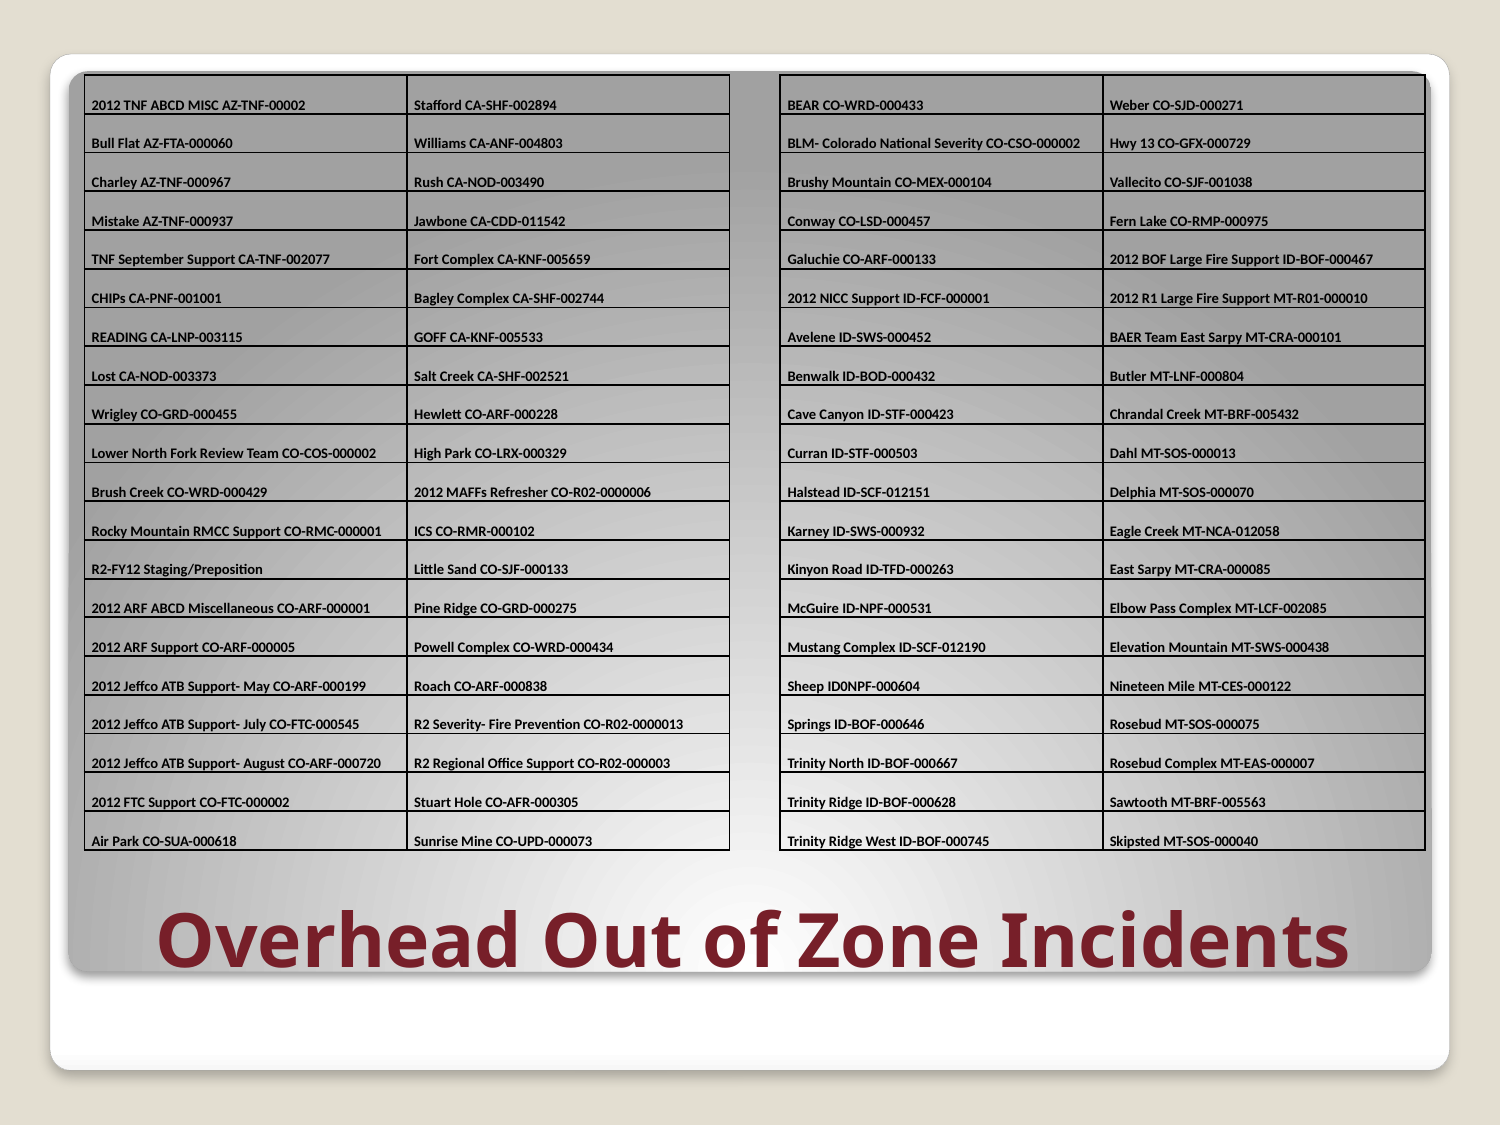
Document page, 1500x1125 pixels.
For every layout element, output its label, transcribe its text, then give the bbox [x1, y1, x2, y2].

table_cell R2 Severity- Fire Prevention CO-R02-0000013 [408, 696, 729, 733]
table_cell BAER Team East Sarpy MT-CRA-000101 [1104, 308, 1424, 345]
table_cell Jawbone CA-CDD-011542 [408, 192, 729, 229]
table_header Stafford CA-SHF-002894 [408, 76, 729, 113]
table_cell Rush CA-NOD-003490 [408, 153, 729, 190]
table_cell 2012 Jeffco ATB Support- May CO-ARF-000199 [85, 657, 406, 694]
table_cell Trinity Ridge ID-BOF-000628 [781, 773, 1102, 810]
table_cell 2012 R1 Large Fire Support MT-R01-000010 [1104, 270, 1424, 307]
table_cell Hewlett CO-ARF-000228 [408, 386, 729, 423]
table_cell Halstead ID-SCF-012151 [781, 463, 1102, 500]
table_cell Rosebud Complex MT-EAS-000007 [1104, 734, 1424, 771]
table_cell R2 Regional Office Support CO-R02-000003 [408, 734, 729, 771]
table_cell Rocky Mountain RMCC Support CO-RMC-000001 [85, 502, 406, 539]
table_header BEAR CO-WRD-000433 [781, 76, 1102, 113]
table_cell 2012 ARF Support CO-ARF-000005 [85, 618, 406, 655]
table_cell Charley AZ-TNF-000967 [85, 153, 406, 190]
table_cell Lost CA-NOD-003373 [85, 347, 406, 384]
table_cell 2012 NICC Support ID-FCF-000001 [781, 270, 1102, 307]
table_cell Williams CA-ANF-004803 [408, 115, 729, 152]
table_cell Brush Creek CO-WRD-000429 [85, 463, 406, 500]
table_cell Trinity North ID-BOF-000667 [781, 734, 1102, 771]
table_cell Benwalk ID-BOD-000432 [781, 347, 1102, 384]
table_cell Avelene ID-SWS-000452 [781, 308, 1102, 345]
table_cell Rosebud MT-SOS-000075 [1104, 696, 1424, 733]
table_cell McGuire ID-NPF-000531 [781, 580, 1102, 616]
table_cell Mistake AZ-TNF-000937 [85, 192, 406, 229]
table_cell Elbow Pass Complex MT-LCF-002085 [1104, 580, 1424, 616]
table_cell Salt Creek CA-SHF-002521 [408, 347, 729, 384]
table_cell Air Park CO-SUA-000618 [85, 812, 406, 849]
table_cell Elevation Mountain MT-SWS-000438 [1104, 618, 1424, 655]
table_cell Roach CO-ARF-000838 [408, 657, 729, 694]
table_cell Curran ID-STF-000503 [781, 425, 1102, 462]
table_cell Bagley Complex CA-SHF-002744 [408, 270, 729, 307]
table_cell Nineteen Mile MT-CES-000122 [1104, 657, 1424, 694]
table_cell 2012 FTC Support CO-FTC-000002 [85, 773, 406, 810]
table_cell BLM- Colorado National Severity CO-CSO-000002 [781, 115, 1102, 152]
title Overhead Out of Zone Incidents [82, 862, 1425, 991]
table_cell Sheep ID0NPF-000604 [781, 657, 1102, 694]
table_cell Karney ID-SWS-000932 [781, 502, 1102, 539]
table_cell 2012 Jeffco ATB Support- July CO-FTC-000545 [85, 696, 406, 733]
table_cell Delphia MT-SOS-000070 [1104, 463, 1424, 500]
table_cell Little Sand CO-SJF-000133 [408, 541, 729, 578]
table_cell East Sarpy MT-CRA-000085 [1104, 541, 1424, 578]
table_cell Brushy Mountain CO-MEX-000104 [781, 153, 1102, 190]
table_cell Lower North Fork Review Team CO-COS-000002 [85, 425, 406, 462]
table_cell Eagle Creek MT-NCA-012058 [1104, 502, 1424, 539]
table_cell Galuchie CO-ARF-000133 [781, 231, 1102, 268]
table_cell READING CA-LNP-003115 [85, 308, 406, 345]
table_cell 2012 MAFFs Refresher CO-R02-0000006 [408, 463, 729, 500]
table_cell Trinity Ridge West ID-BOF-000745 [781, 812, 1102, 849]
table_cell Fort Complex CA-KNF-005659 [408, 231, 729, 268]
table_cell R2-FY12 Staging/Preposition [85, 541, 406, 578]
table_cell ICS CO-RMR-000102 [408, 502, 729, 539]
table_cell Wrigley CO-GRD-000455 [85, 386, 406, 423]
table_cell High Park CO-LRX-000329 [408, 425, 729, 462]
table_cell Mustang Complex ID-SCF-012190 [781, 618, 1102, 655]
table_cell Pine Ridge CO-GRD-000275 [408, 580, 729, 616]
table_cell Cave Canyon ID-STF-000423 [781, 386, 1102, 423]
table_cell Stuart Hole CO-AFR-000305 [408, 773, 729, 810]
table_cell 2012 Jeffco ATB Support- August CO-ARF-000720 [85, 734, 406, 771]
table_header 2012 TNF ABCD MISC AZ-TNF-00002 [85, 76, 406, 113]
table_cell Hwy 13 CO-GFX-000729 [1104, 115, 1424, 152]
table_cell Butler MT-LNF-000804 [1104, 347, 1424, 384]
table_cell 2012 ARF ABCD Miscellaneous CO-ARF-000001 [85, 580, 406, 616]
table_cell 2012 BOF Large Fire Support ID-BOF-000467 [1104, 231, 1424, 268]
table_cell Conway CO-LSD-000457 [781, 192, 1102, 229]
table_cell Chrandal Creek MT-BRF-005432 [1104, 386, 1424, 423]
table_header Weber CO-SJD-000271 [1104, 76, 1424, 113]
table_cell Fern Lake CO-RMP-000975 [1104, 192, 1424, 229]
table_cell Springs ID-BOF-000646 [781, 696, 1102, 733]
table_cell Bull Flat AZ-FTA-000060 [85, 115, 406, 152]
table_cell GOFF CA-KNF-005533 [408, 308, 729, 345]
table_cell Powell Complex CO-WRD-000434 [408, 618, 729, 655]
table_cell Kinyon Road ID-TFD-000263 [781, 541, 1102, 578]
table_cell Skipsted MT-SOS-000040 [1104, 812, 1424, 849]
table_cell Sawtooth MT-BRF-005563 [1104, 773, 1424, 810]
table_cell CHIPs CA-PNF-001001 [85, 270, 406, 307]
table_cell Sunrise Mine CO-UPD-000073 [408, 812, 729, 849]
table_cell Dahl MT-SOS-000013 [1104, 425, 1424, 462]
table_cell TNF September Support CA-TNF-002077 [85, 231, 406, 268]
table_cell Vallecito CO-SJF-001038 [1104, 153, 1424, 190]
